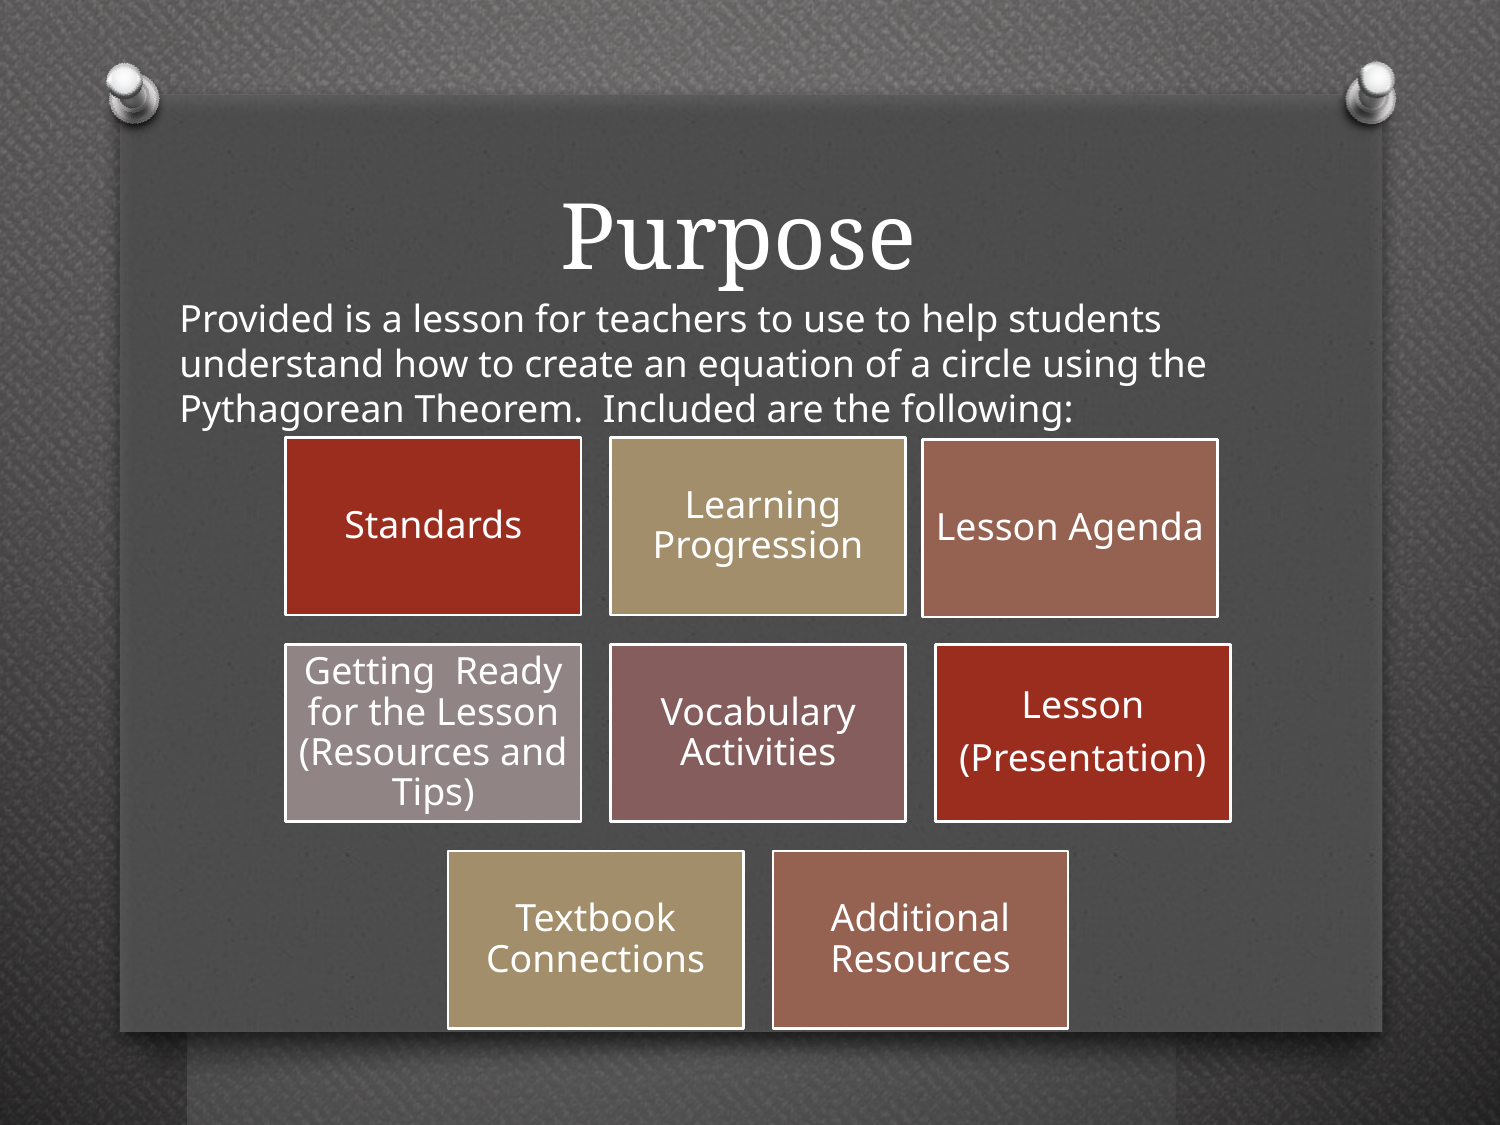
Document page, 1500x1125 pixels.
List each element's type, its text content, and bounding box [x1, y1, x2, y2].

picture [75, 29, 198, 153]
title Purpose [179, 134, 1323, 332]
text_box Provided is a lesson for teachers to use to help students understand how to create an equation of a circle using the Pythagorean Theorem. Included are the following: [164, 287, 1315, 438]
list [249, 437, 1267, 1029]
picture [1317, 35, 1439, 156]
